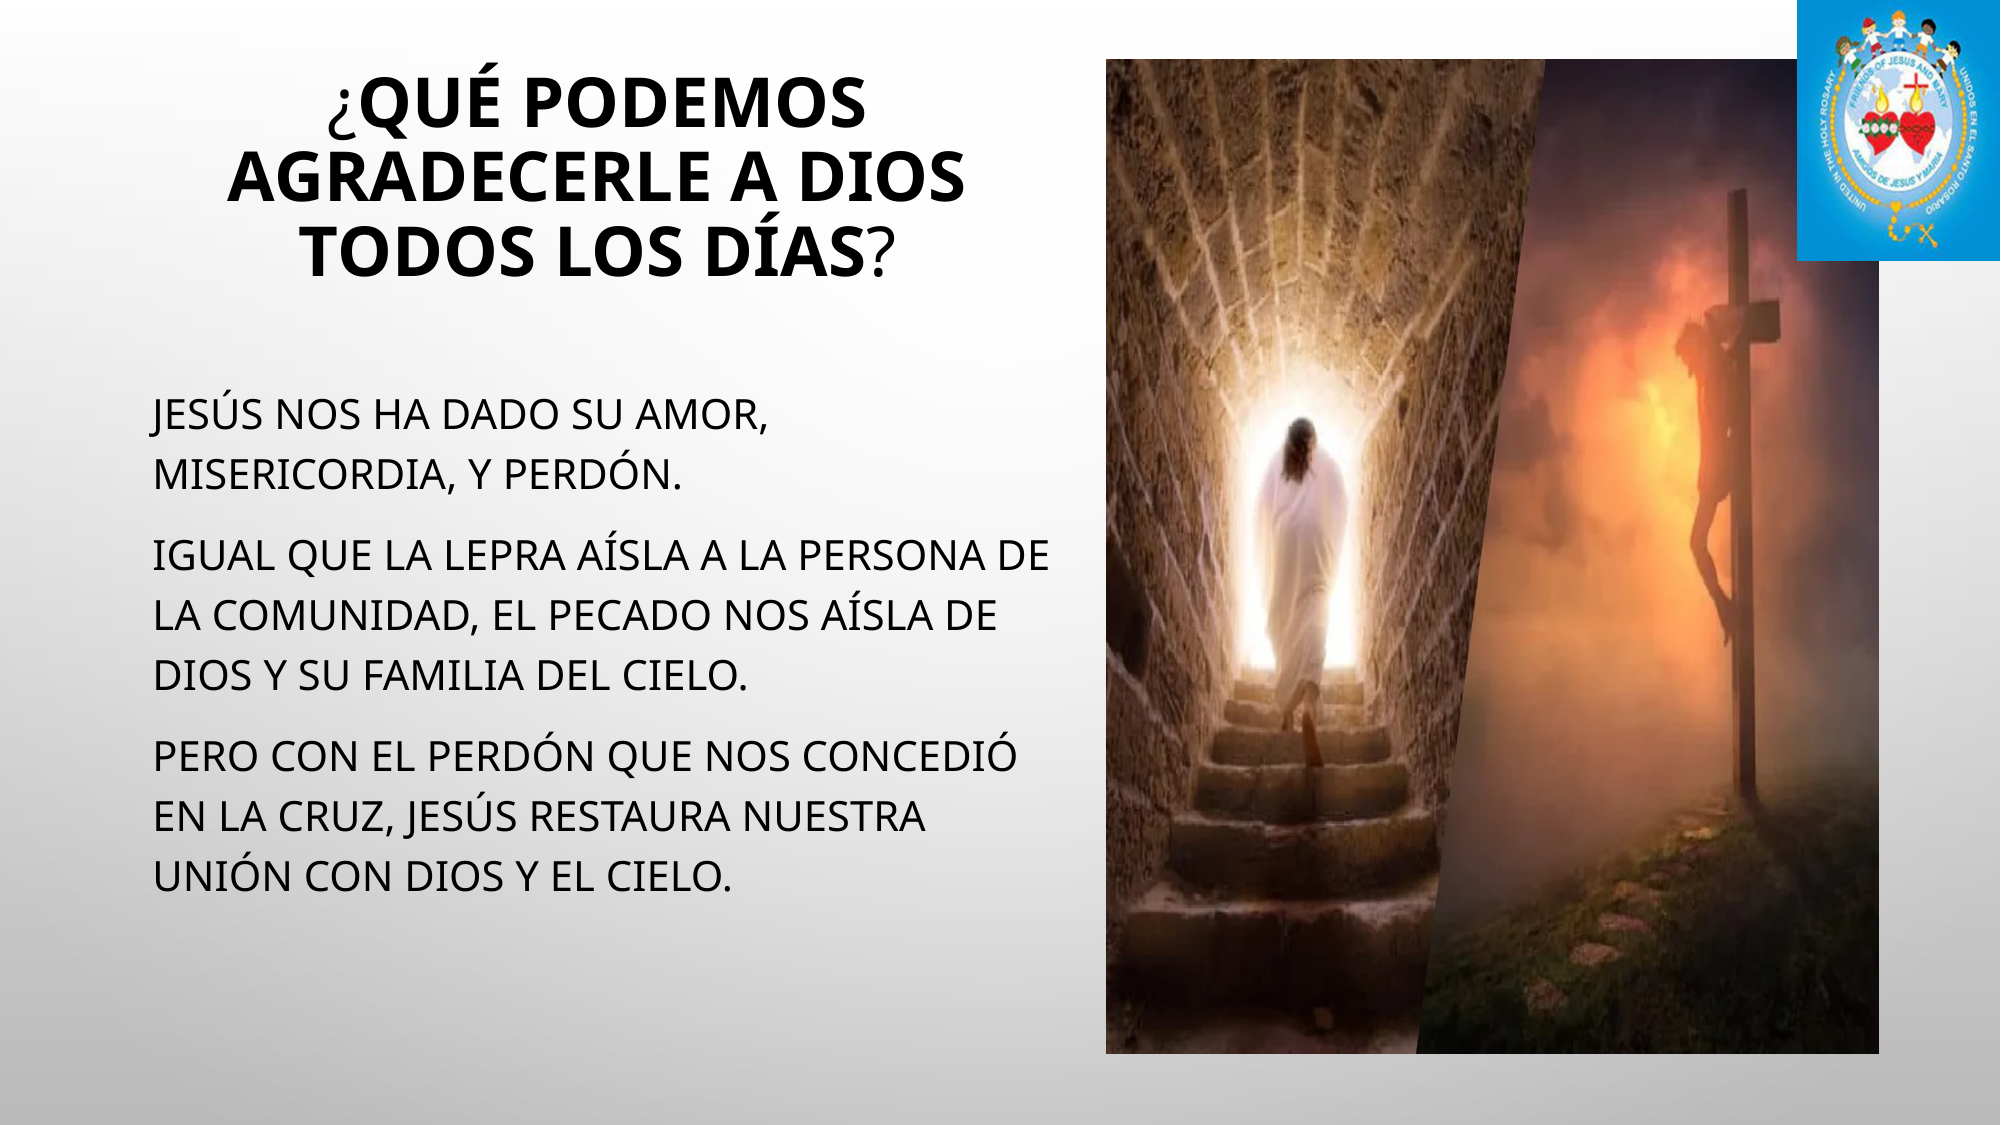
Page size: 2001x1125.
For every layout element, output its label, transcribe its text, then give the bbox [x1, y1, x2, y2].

title ¿Qué podemos agradecerle a Dios todos los días? [137, 59, 1058, 299]
picture [1818, 10, 1980, 248]
list Jesús nos ha dado su Amor, Misericordia, y Perdón. Igual que la lepra aísla a la persona de la comunidad, el pecado nos aísla de Dios y su familia del Cielo. Pero con el perdón que nos concedió en la cruz, Jesús restaura nuestra unión con Dios y el Cielo. [137, 299, 1069, 1014]
picture [0, 0, 2000, 1125]
